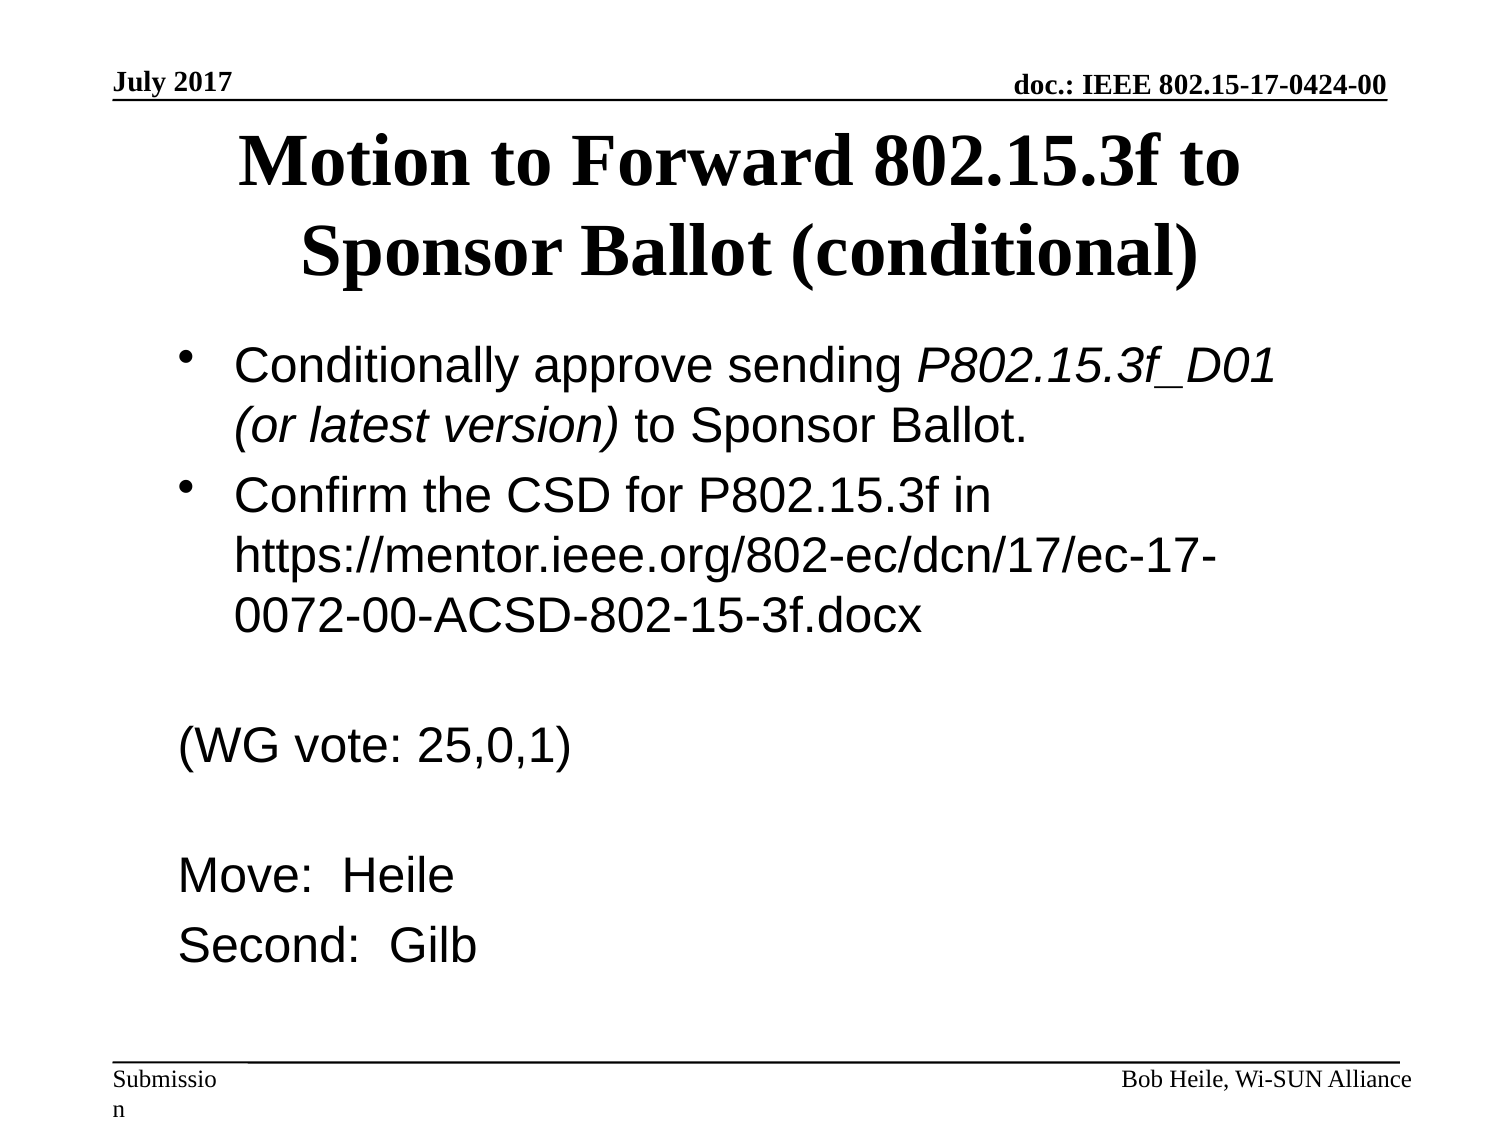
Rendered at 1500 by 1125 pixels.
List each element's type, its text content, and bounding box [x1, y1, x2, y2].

footer Bob Heile, Wi-SUN Alliance [900, 1062, 1413, 1093]
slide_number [112, 62, 375, 98]
list Conditionally approve sending P802.15.3f_D01 (or latest version) to Sponsor Ballot. Confirm the CSD for P802.15.3f in https://mentor.ieee.org/802-ec/dcn/17/ec-17-0072-00-ACSD-802-15-3f.docx (WG vote: 25,0,1) Move: Heile Second: Gilb [162, 324, 1300, 1000]
title Motion to Forward 802.15.3f to Sponsor Ballot (conditional) [112, 112, 1388, 288]
